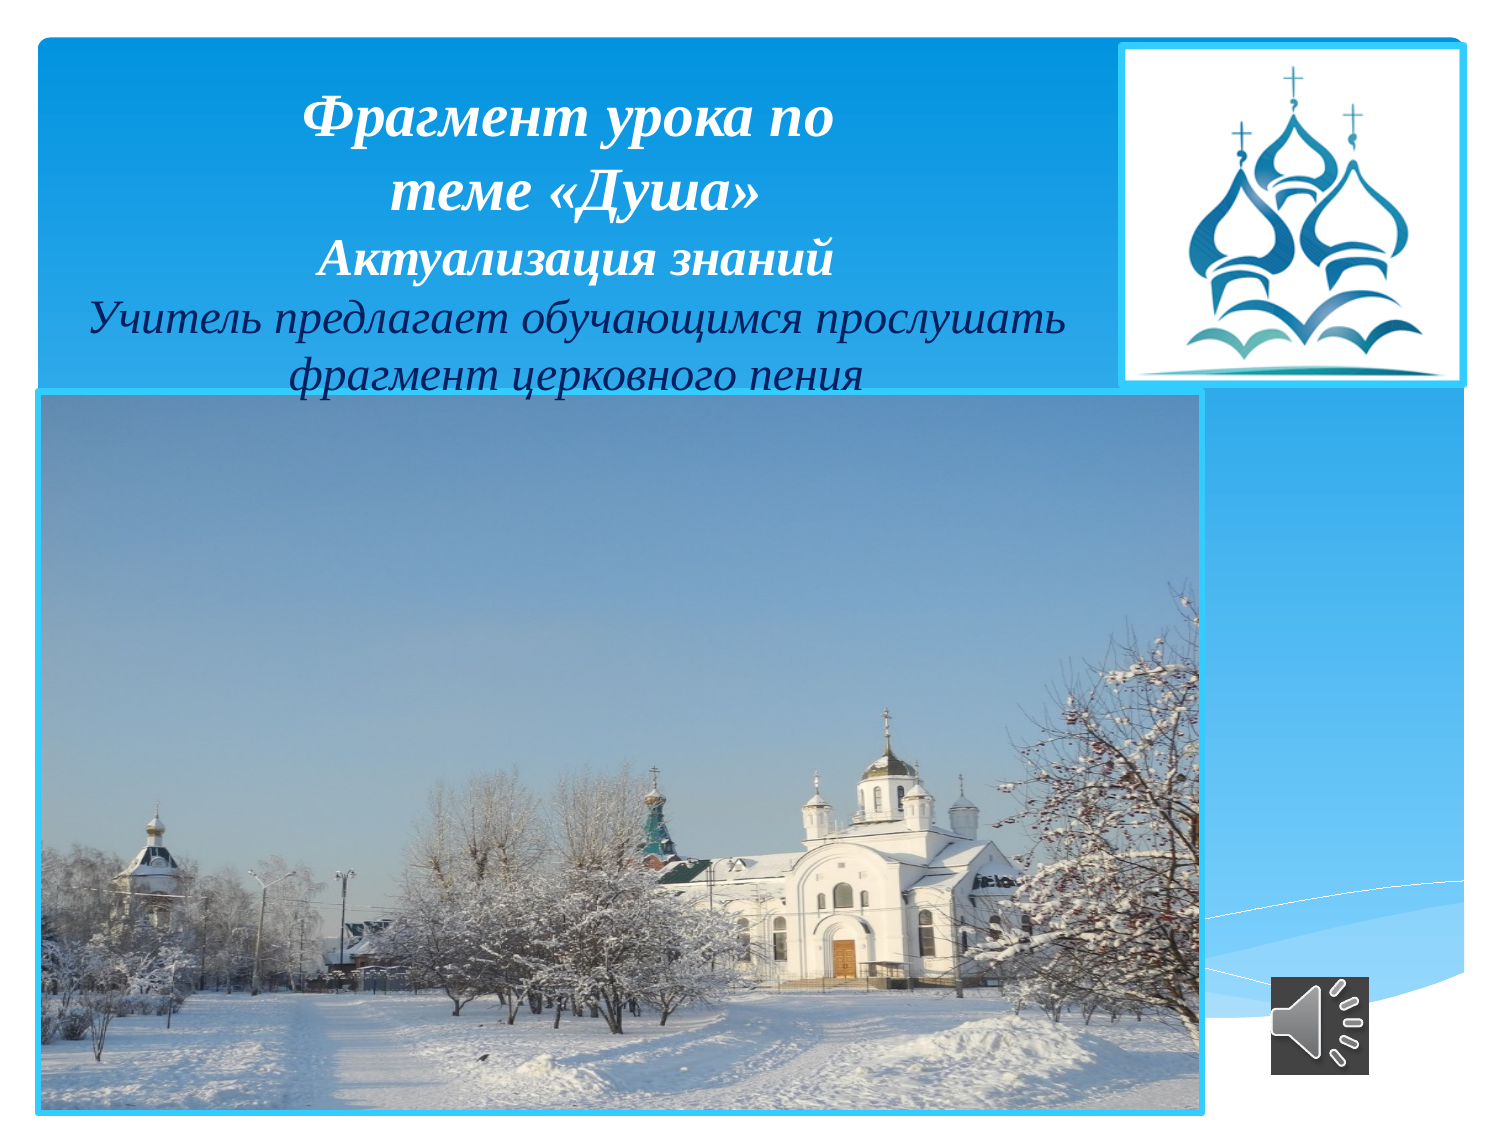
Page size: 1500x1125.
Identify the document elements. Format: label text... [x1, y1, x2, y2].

picture [1117, 42, 1467, 388]
picture [1269, 975, 1370, 1077]
picture [40, 394, 1200, 1111]
title Фрагмент урока по теме «Душа» Актуализация знаний Учитель предлагает обучающимся прослушать фрагмент церковного пения [35, 66, 1111, 399]
